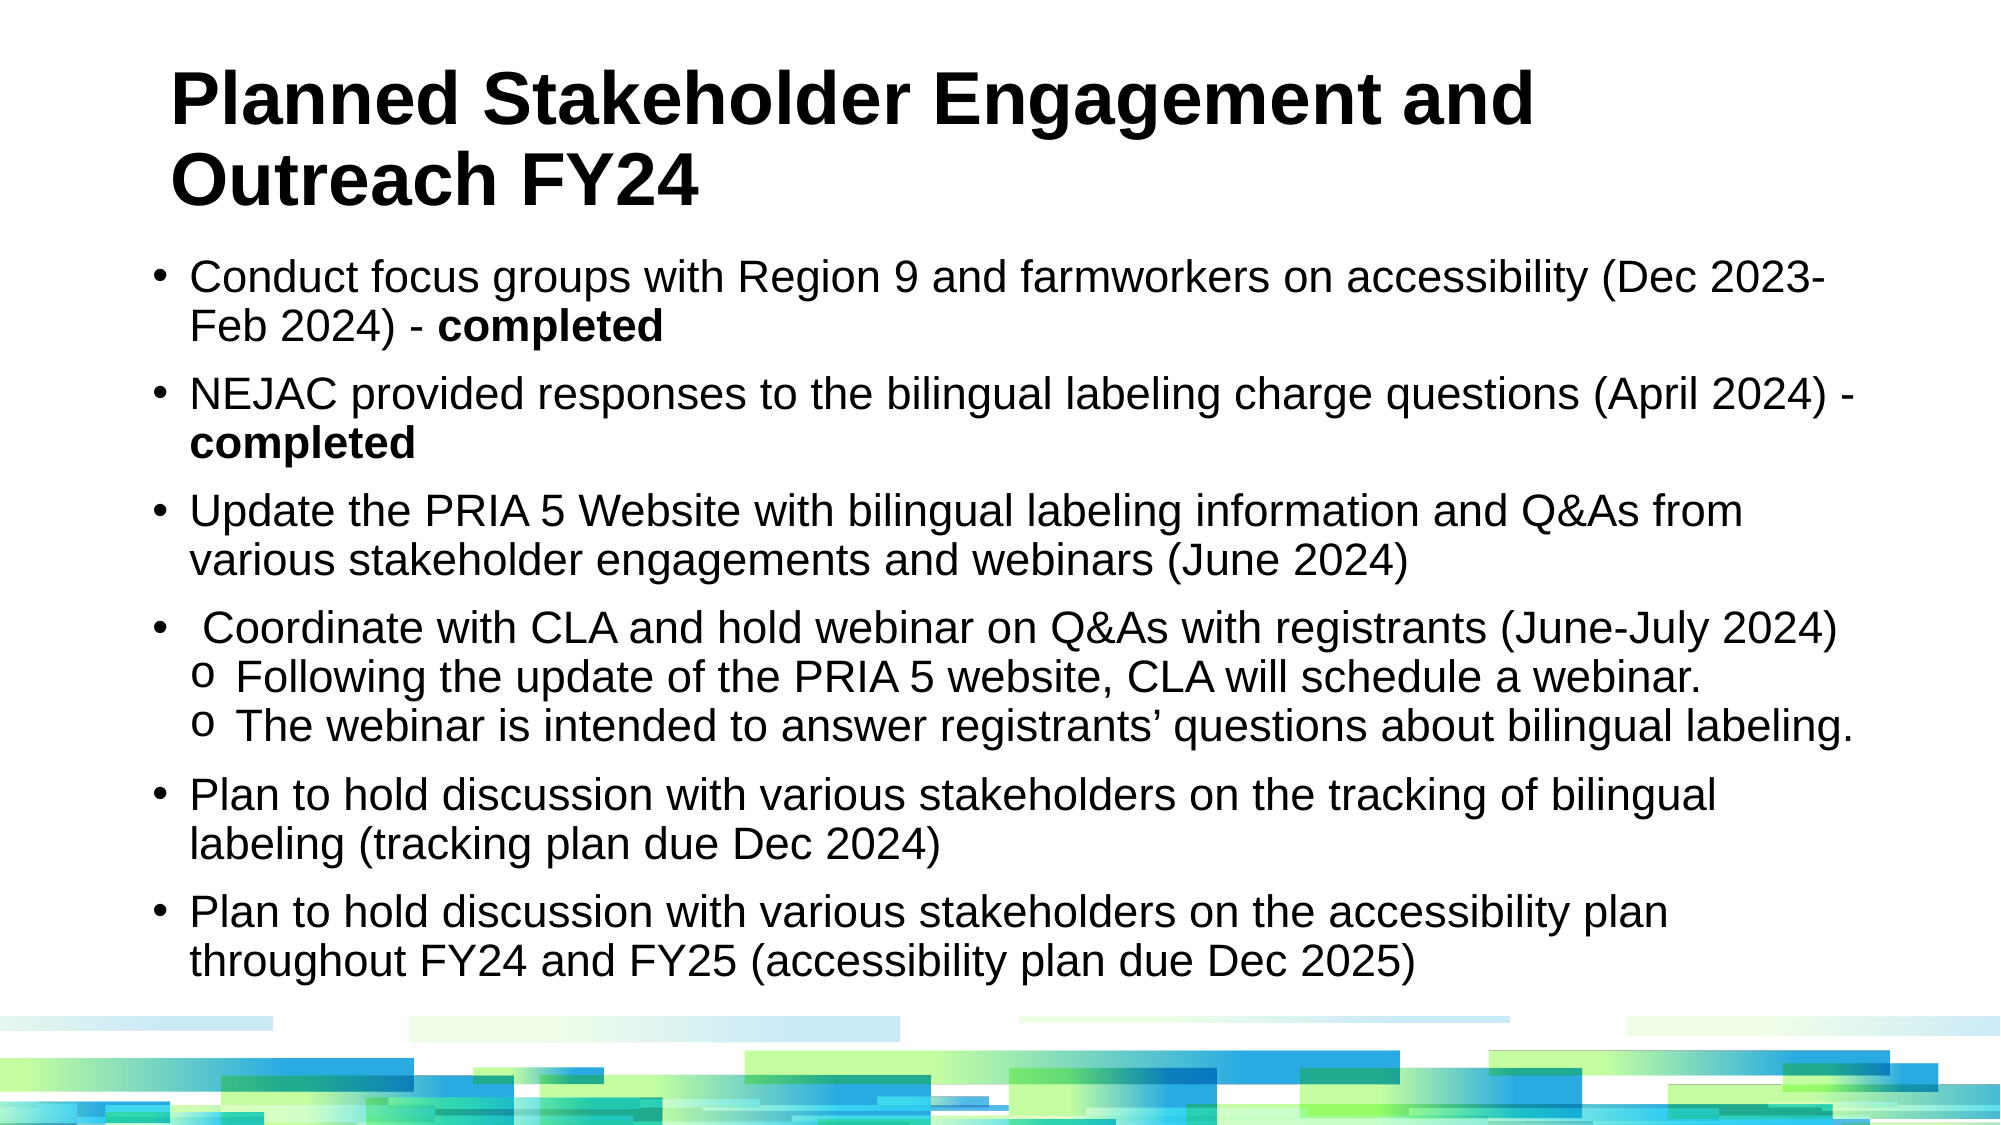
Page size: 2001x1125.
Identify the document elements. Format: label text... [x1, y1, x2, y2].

title Planned Stakeholder Engagement and Outreach FY24 [155, 70, 1899, 212]
picture [0, 562, 2000, 1125]
list Conduct focus groups with Region 9 and farmworkers on accessibility (Dec 2023-Feb 2024) - completed NEJAC provided responses to the bilingual labeling charge questions (April 2024) - completed Update the PRIA 5 Website with bilingual labeling information and Q&As from various stakeholder engagements and webinars (June 2024) Coordinate with CLA and hold webinar on Q&As with registrants (June-July 2024) Following the update of the PRIA 5 website, CLA will schedule a webinar. The webinar is intended to answer registrants’ questions about bilingual labeling. Plan to hold discussion with various stakeholders on the tracking of bilingual labeling (tracking plan due Dec 2024) Plan to hold discussion with various stakeholders on the accessibility plan throughout FY24 and FY25 (accessibility plan due Dec 2025) [137, 245, 1881, 1012]
